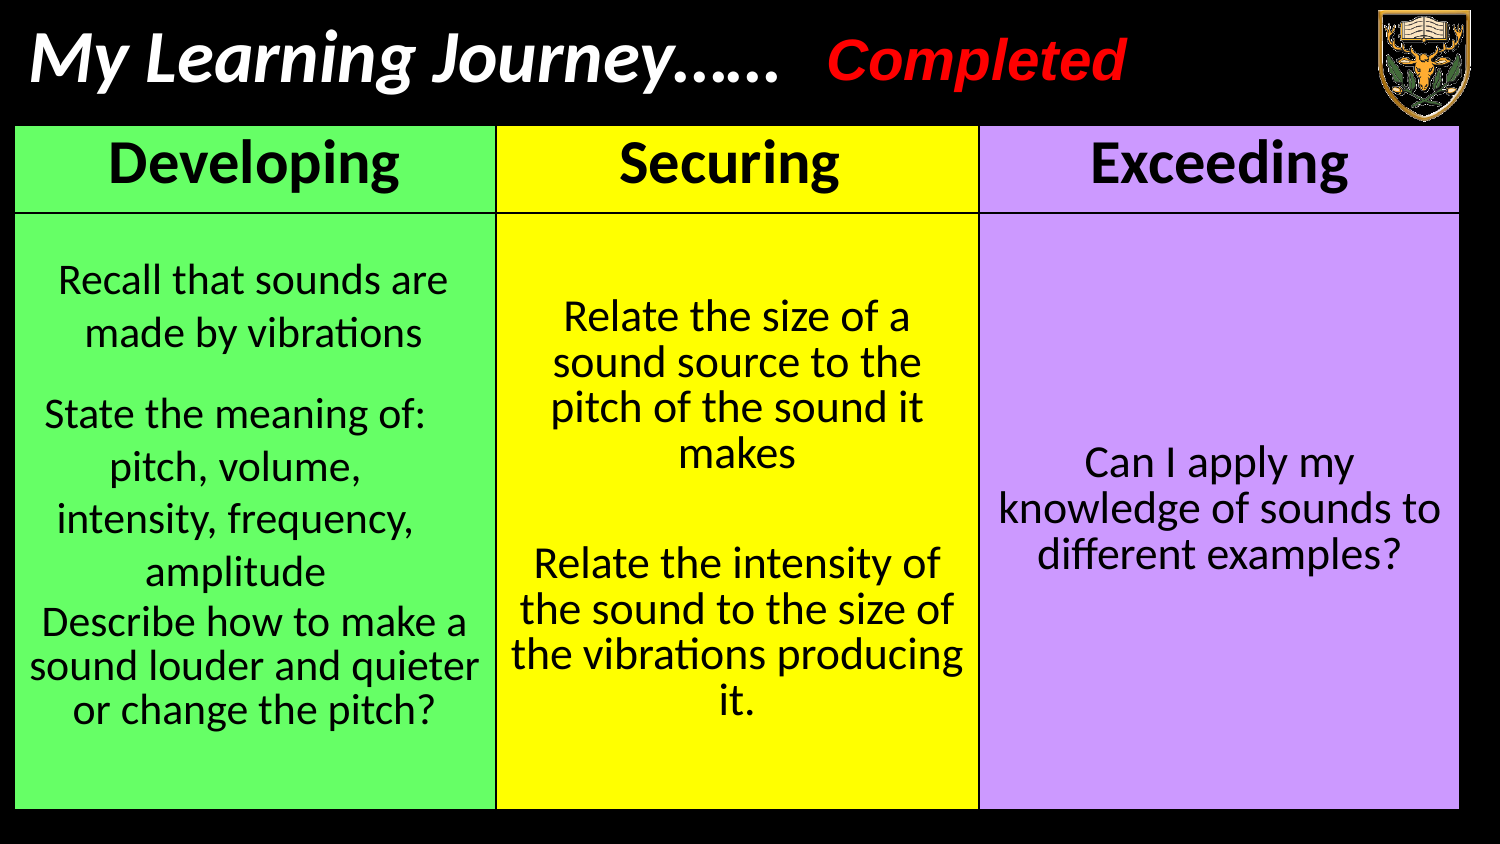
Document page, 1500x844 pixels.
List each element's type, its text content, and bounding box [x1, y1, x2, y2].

table_header Securing [497, 126, 978, 212]
text_box Completed [811, 14, 1221, 100]
table_cell Describe how to make a sound louder and quieter or change the pitch? [15, 214, 495, 809]
text_box State the meaning of: pitch, volume, intensity, frequency, amplitude [21, 377, 450, 603]
text_box Recall that sounds are made by vibrations [39, 243, 468, 398]
picture [1350, 0, 1500, 140]
table_cell Can I apply my knowledge of sounds to different examples? [980, 214, 1459, 809]
table_cell Relate the size of a sound source to the pitch of the sound it makes Relate the intensity of the sound to the size of the vibrations producing it. [497, 214, 978, 809]
text_box My Learning Journey…… [13, 0, 1090, 122]
table_header Exceeding [980, 126, 1459, 212]
table_header Developing [15, 126, 495, 212]
